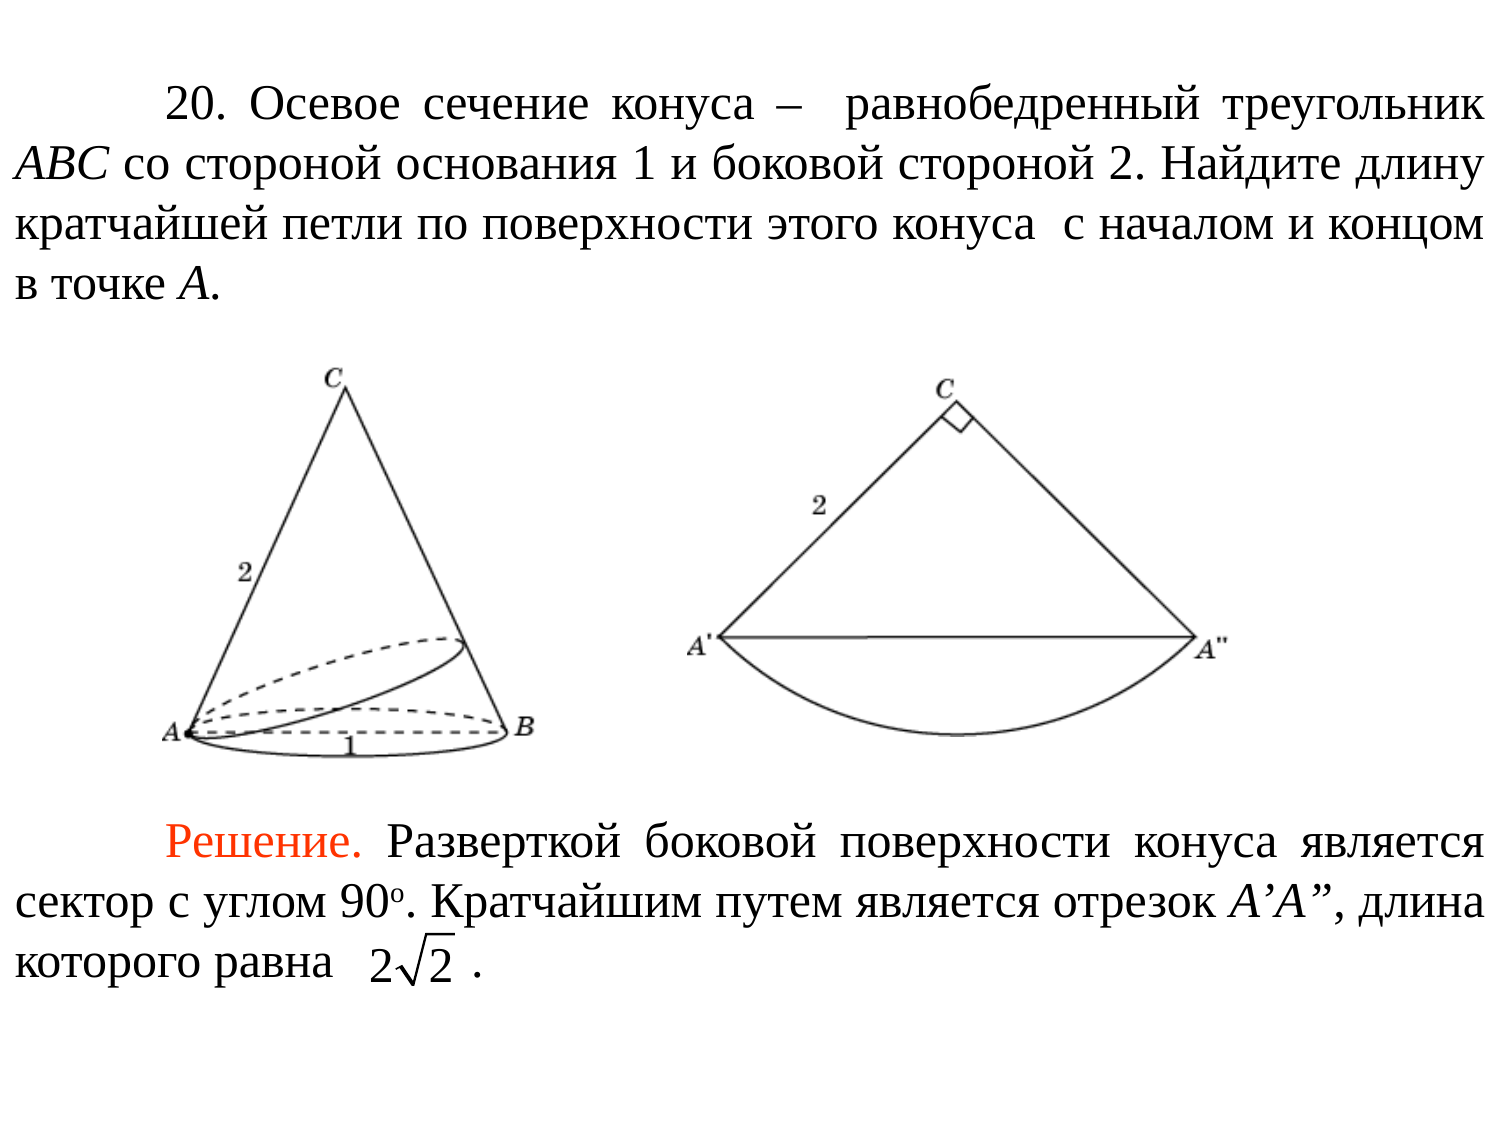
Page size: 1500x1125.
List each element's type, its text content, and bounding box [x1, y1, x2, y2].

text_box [0, 374, 1500, 997]
picture [162, 363, 537, 374]
text_box 20. Осевое сечение конуса – равнобедренный треугольник ABC со стороной основания 1 и боковой стороной 2. Найдите длину кратчайшей петли по поверхности этого конуса с началом и концом в точке A. [0, 62, 1500, 318]
